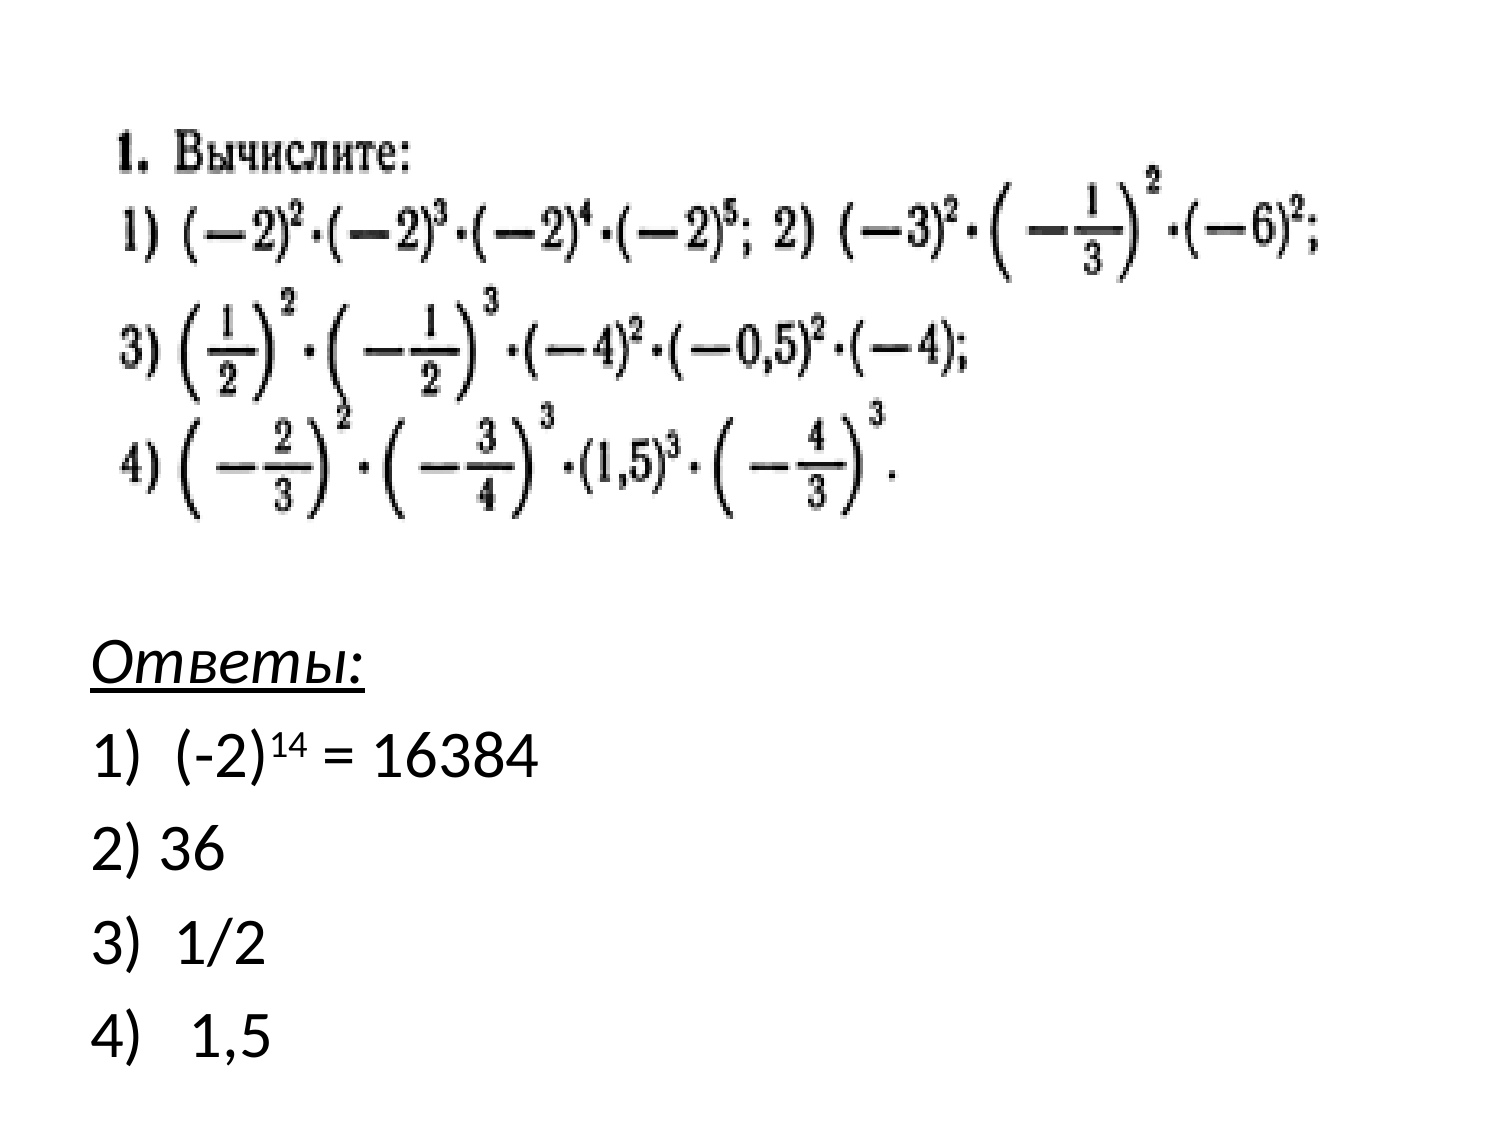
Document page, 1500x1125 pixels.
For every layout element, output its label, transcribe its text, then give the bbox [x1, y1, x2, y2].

list Ответы: 1) (-2)14 = 16384 2) 36 3) 1/2 4) 1,5 [75, 609, 1425, 1083]
picture [100, 101, 1341, 564]
